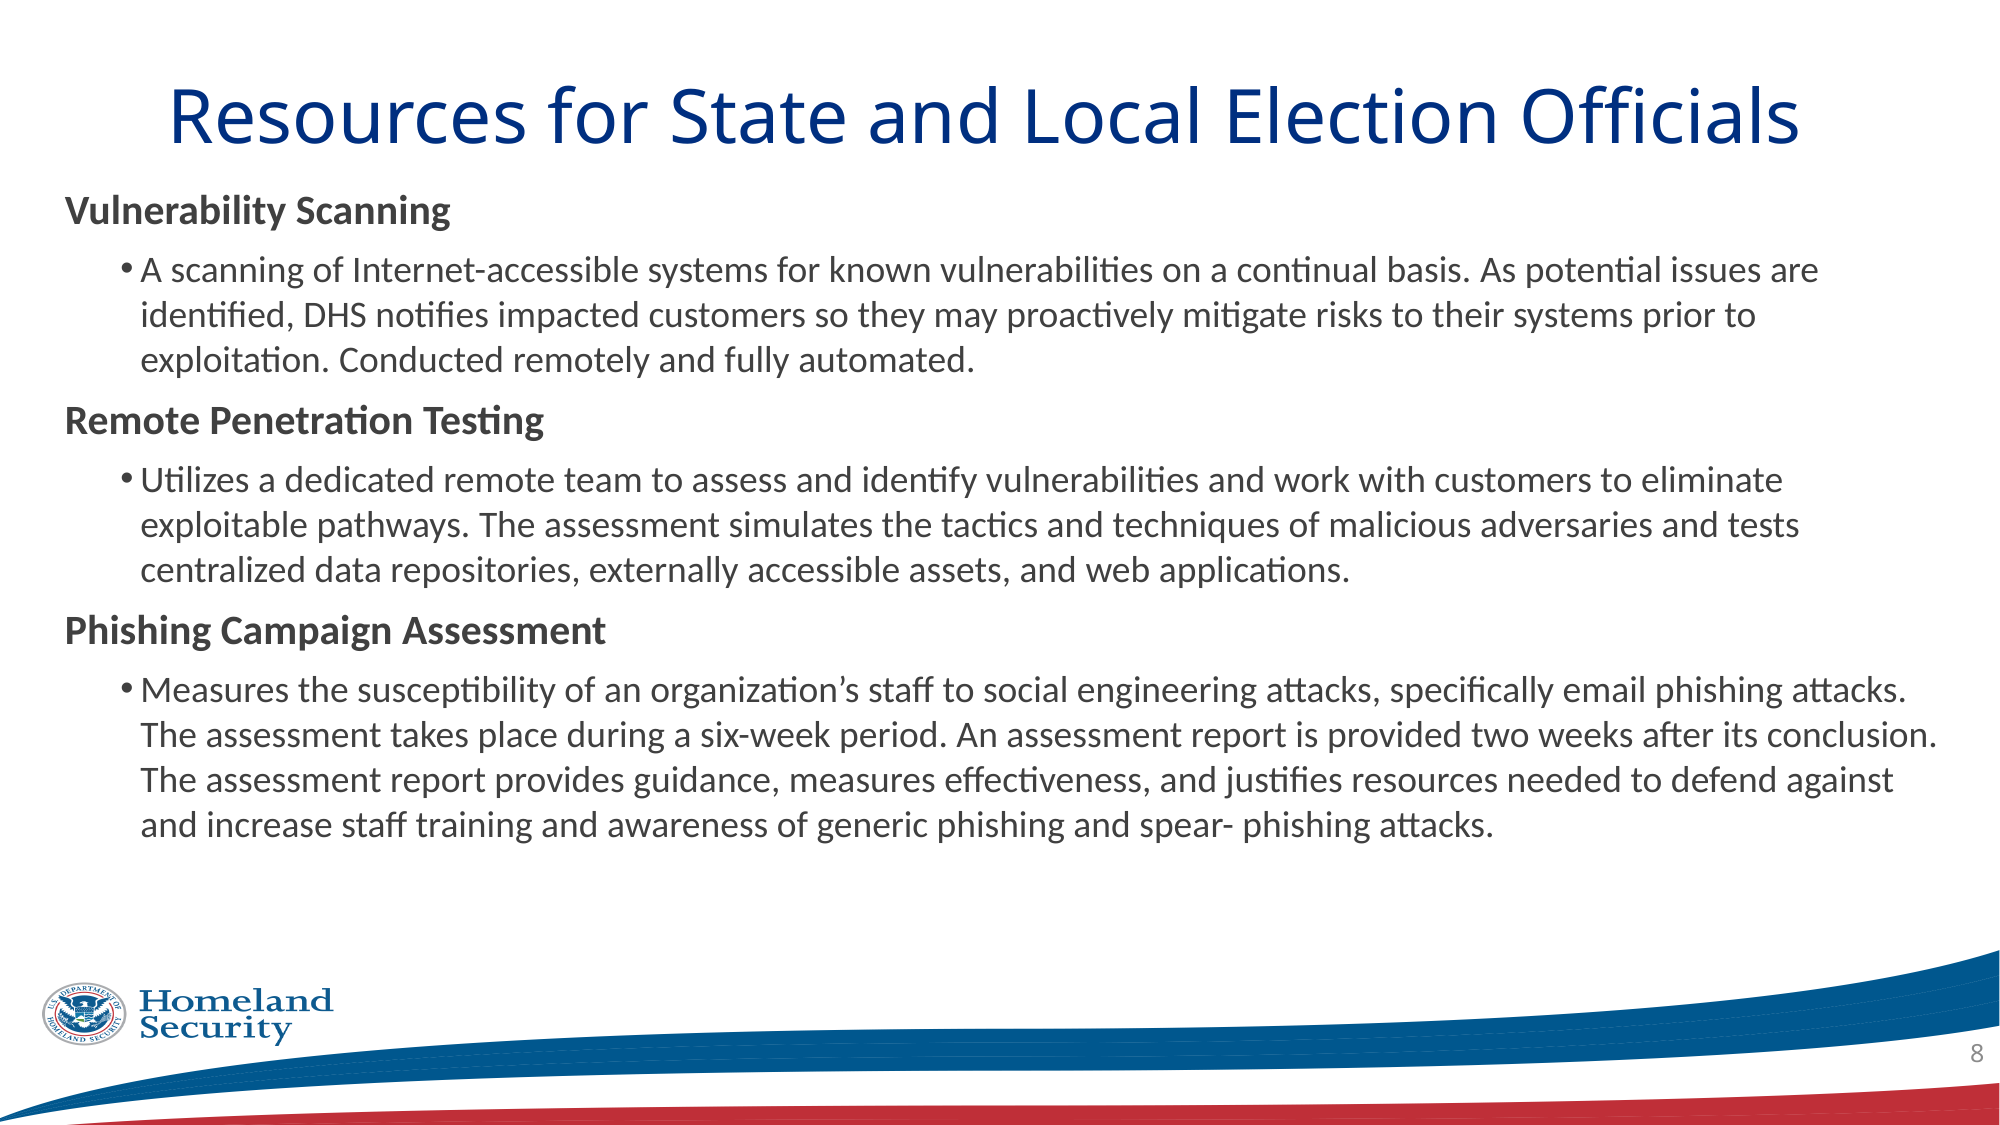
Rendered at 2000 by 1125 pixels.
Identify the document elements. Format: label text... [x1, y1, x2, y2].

picture [0, 0, 2000, 1125]
slide_number 8 [1939, 1025, 2000, 1085]
list Vulnerability Scanning A scanning of Internet-accessible systems for known vulnerabilities on a continual basis. As potential issues are identified, DHS notifies impacted customers so they may proactively mitigate risks to their systems prior to exploitation. Conducted remotely and fully automated. Remote Penetration Testing Utilizes a dedicated remote team to assess and identify vulnerabilities and work with customers to eliminate exploitable pathways. The assessment simulates the tactics and techniques of malicious adversaries and tests centralized data repositories, externally accessible assets, and web applications. Phishing Campaign Assessment Measures the susceptibility of an organization’s staff to social engineering attacks, specifically email phishing attacks. The assessment takes place during a six-week period. An assessment report is provided two weeks after its conclusion. The assessment report provides guidance, measures effectiveness, and justifies resources needed to defend against and increase staff training and awareness of generic phishing and spear- phishing attacks. [49, 174, 1960, 975]
title Resources for State and Local Election Officials [49, 70, 1960, 171]
